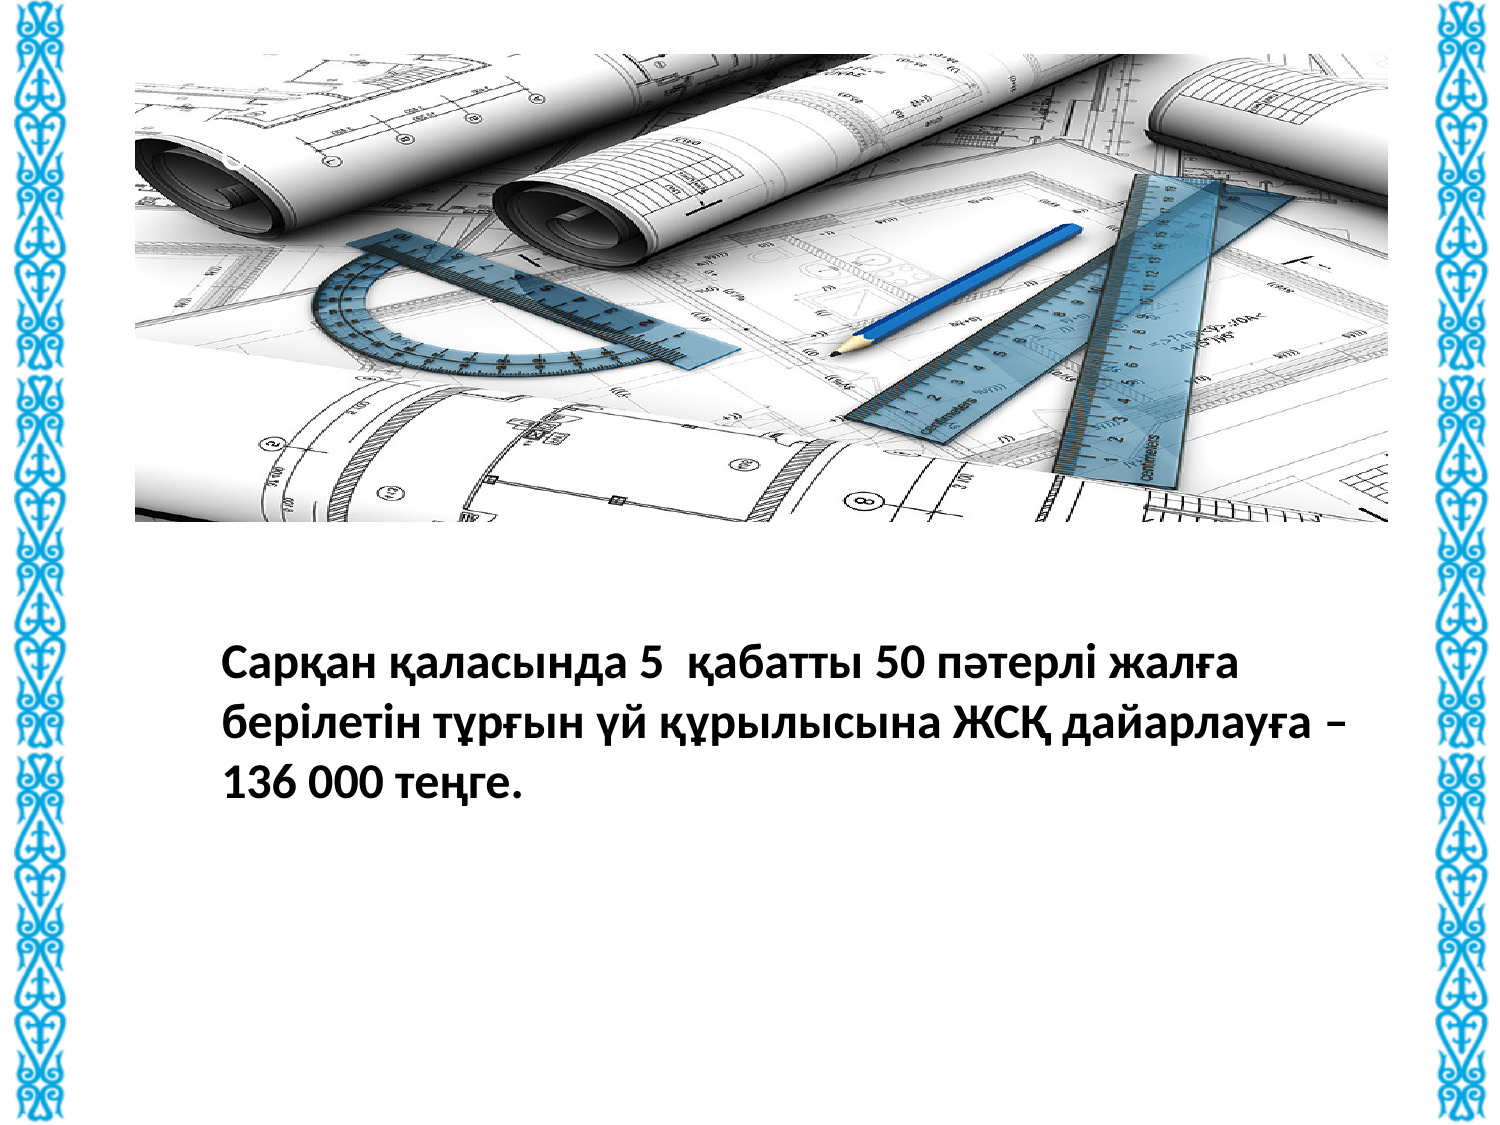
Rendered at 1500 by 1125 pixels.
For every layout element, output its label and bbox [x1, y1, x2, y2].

picture [1389, 0, 1500, 373]
picture [1389, 752, 1500, 1124]
picture [1389, 374, 1500, 751]
chart [135, 54, 1389, 1083]
picture [0, 0, 135, 373]
picture [0, 752, 135, 1124]
picture [0, 374, 135, 751]
